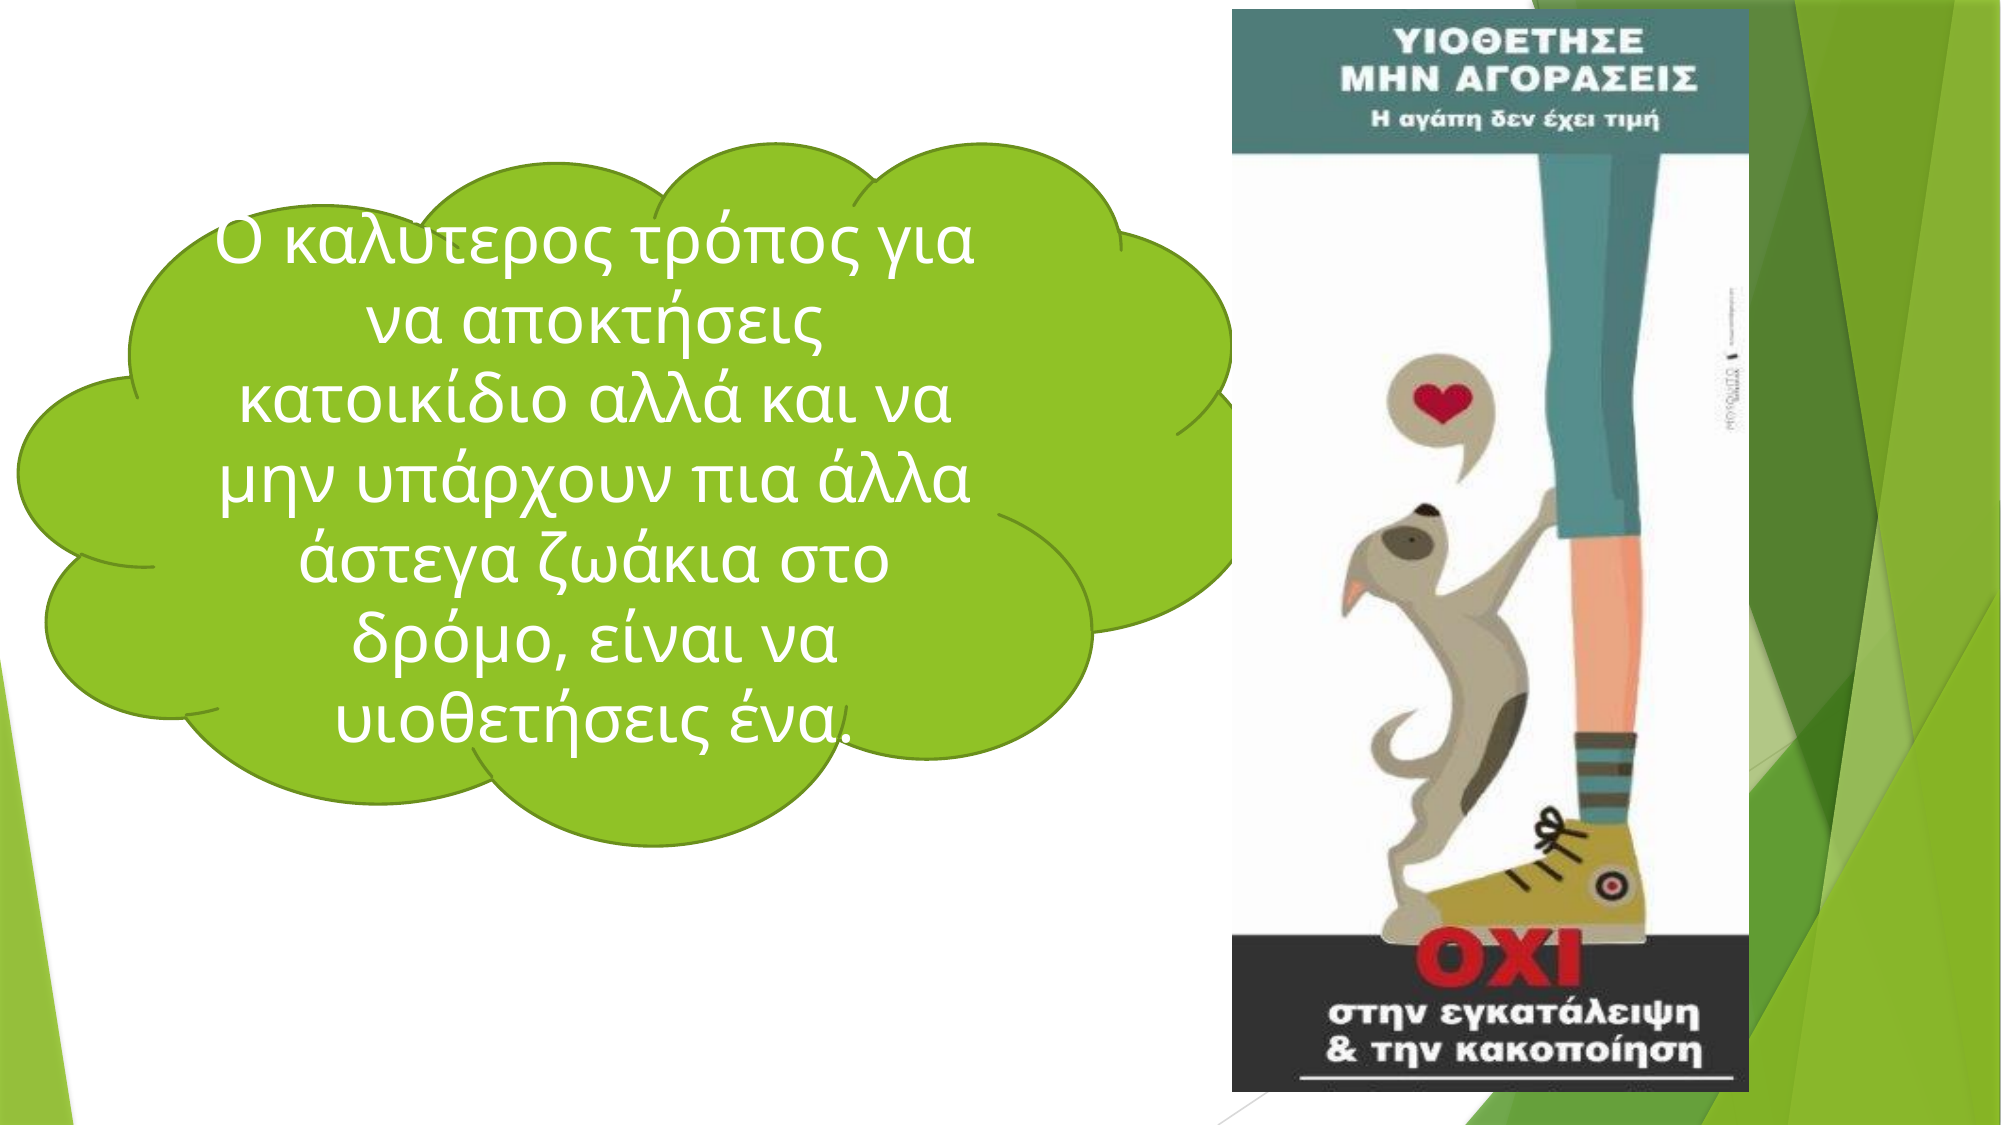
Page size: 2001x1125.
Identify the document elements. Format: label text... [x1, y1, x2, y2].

text_box Ο καλύτερος τρόπος για να αποκτήσεις κατοικίδιο αλλά και να μην υπάρχουν πια άλλα άστεγα ζωάκια στο δρόμο, είναι να υιοθετήσεις ένα. [16, 142, 1227, 848]
picture [1232, 8, 1749, 1093]
